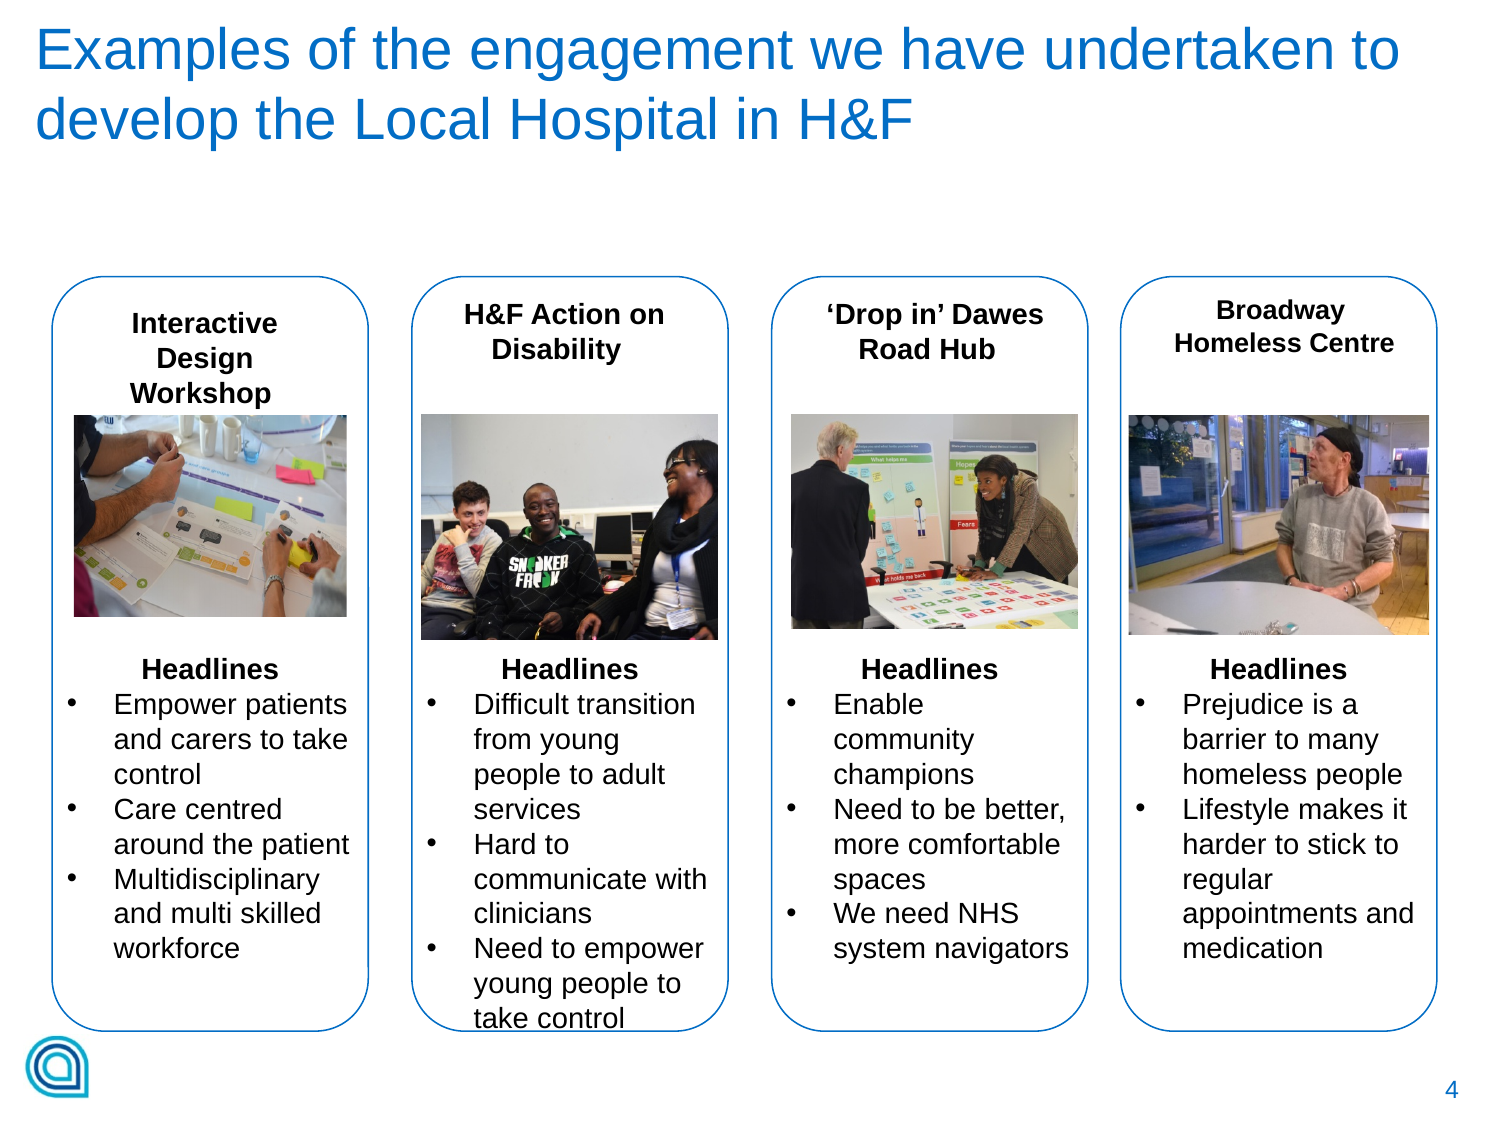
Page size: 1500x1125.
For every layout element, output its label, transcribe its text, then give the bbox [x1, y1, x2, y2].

picture [791, 414, 1078, 630]
text_box Headlines Difficult transition from young people to adult services Hard to communicate with clinicians Need to empower young people to take control [411, 642, 729, 1043]
text_box [771, 973, 1088, 1032]
text_box Headlines Prejudice is a barrier to many homeless people Lifestyle makes it harder to stick to regular appointments and medication [1120, 642, 1437, 973]
picture [1128, 414, 1430, 636]
picture [23, 1034, 91, 1101]
text_box Headlines Empower patients and carers to take control Care centred around the patient Multidisciplinary and multi skilled workforce [52, 642, 369, 973]
text_box [1120, 973, 1437, 1032]
text_box ‘Drop in’ Dawes Road Hub [804, 288, 1067, 373]
text_box Headlines Enable community champions Need to be better, more comfortable spaces We need NHS system navigators [771, 642, 1088, 973]
text_box [52, 973, 369, 1032]
picture [420, 414, 718, 640]
text_box [771, 276, 1088, 642]
title Examples of the engagement we have undertaken to develop the Local Hospital in H&F [34, 0, 1454, 151]
text_box [52, 276, 369, 642]
text_box Broadway Homeless Centre [1153, 285, 1416, 366]
text_box H&F Action on Disability [433, 288, 696, 373]
text_box [1120, 276, 1437, 642]
text_box [411, 276, 729, 642]
picture [73, 414, 347, 617]
text_box Interactive Design Workshop 22/10/13 [73, 297, 336, 414]
